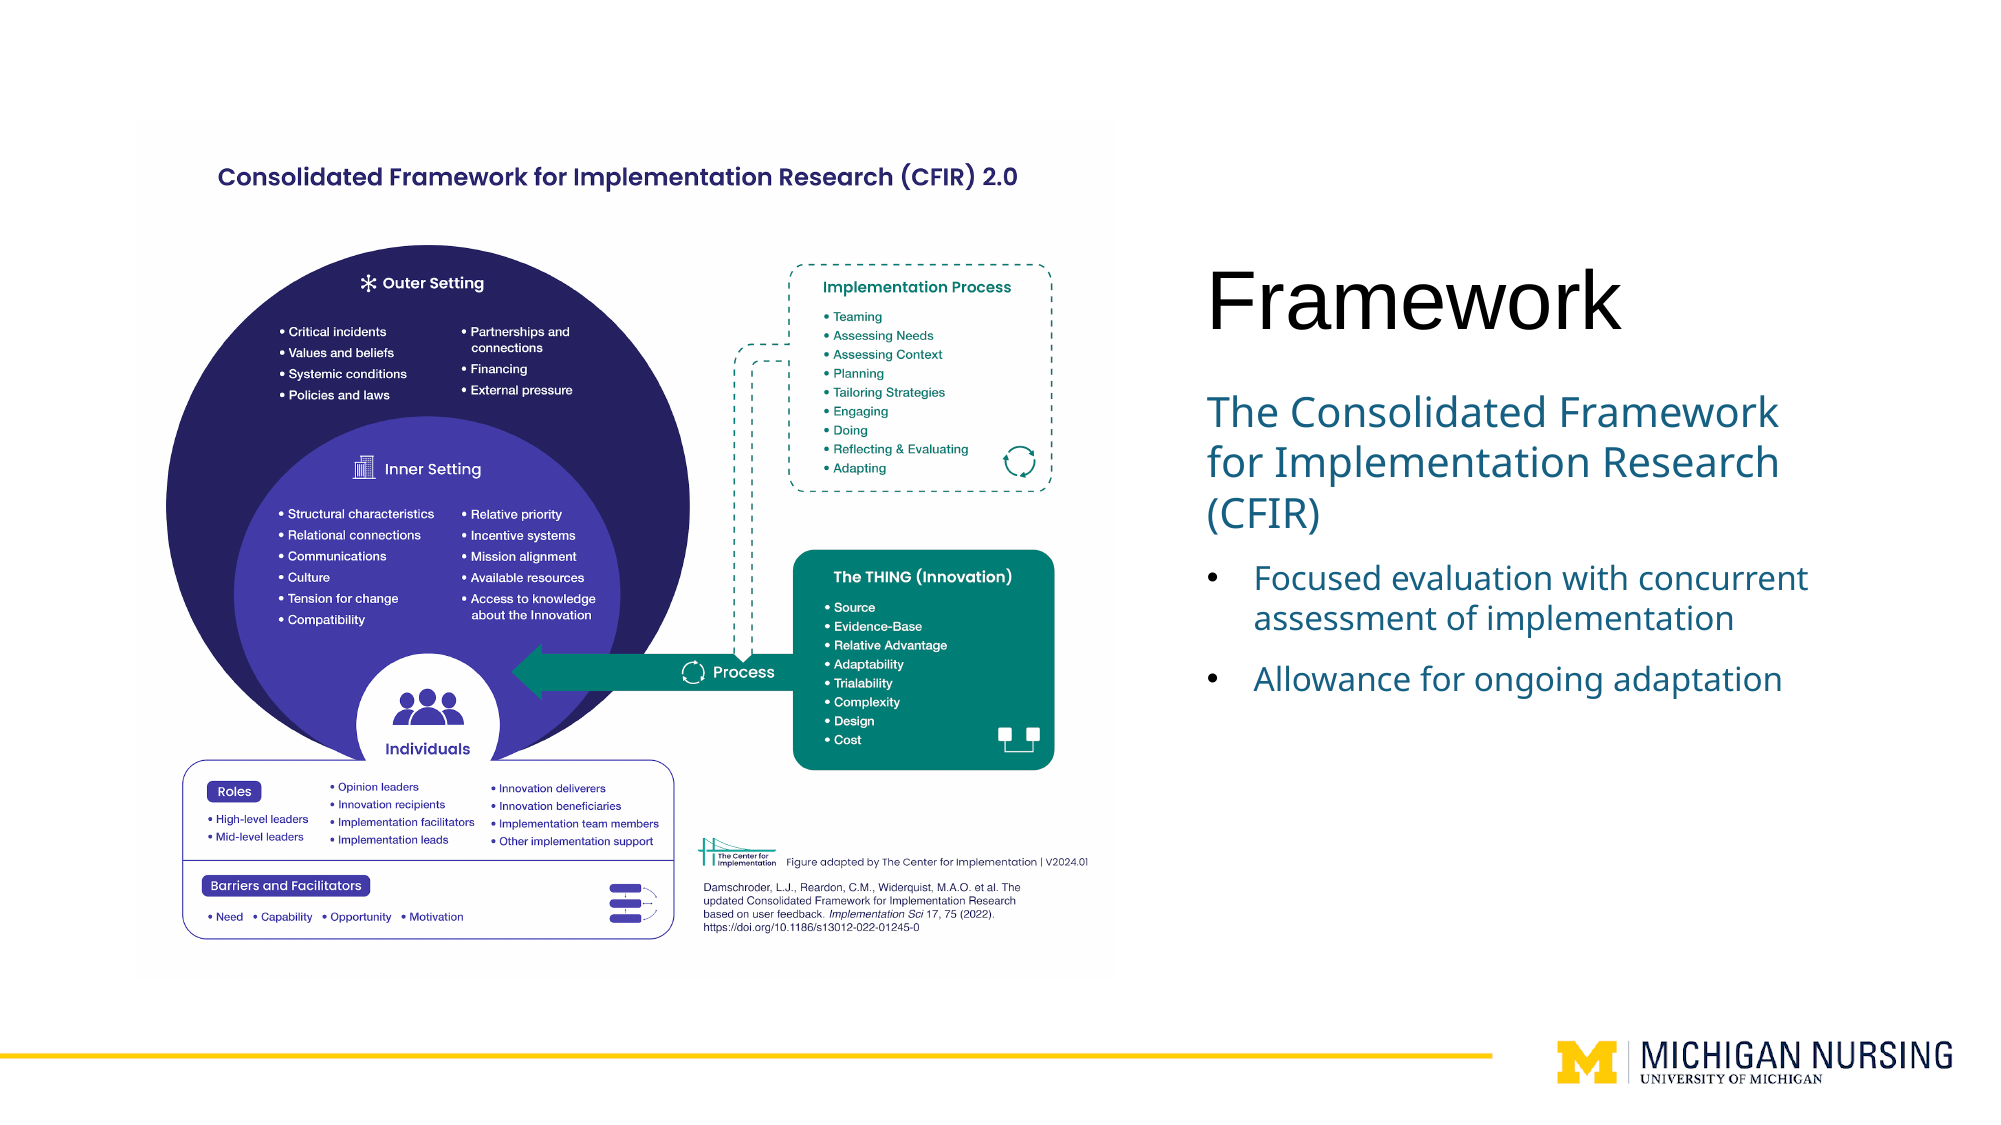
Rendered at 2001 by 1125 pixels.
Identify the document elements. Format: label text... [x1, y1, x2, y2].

text_box Framework [1191, 165, 1837, 355]
text_box The Consolidated Framework for Implementation Research (CFIR) Focused evaluation with concurrent assessment of implementation Allowance for ongoing adaptation [1191, 378, 1837, 980]
picture [0, 0, 2001, 1125]
